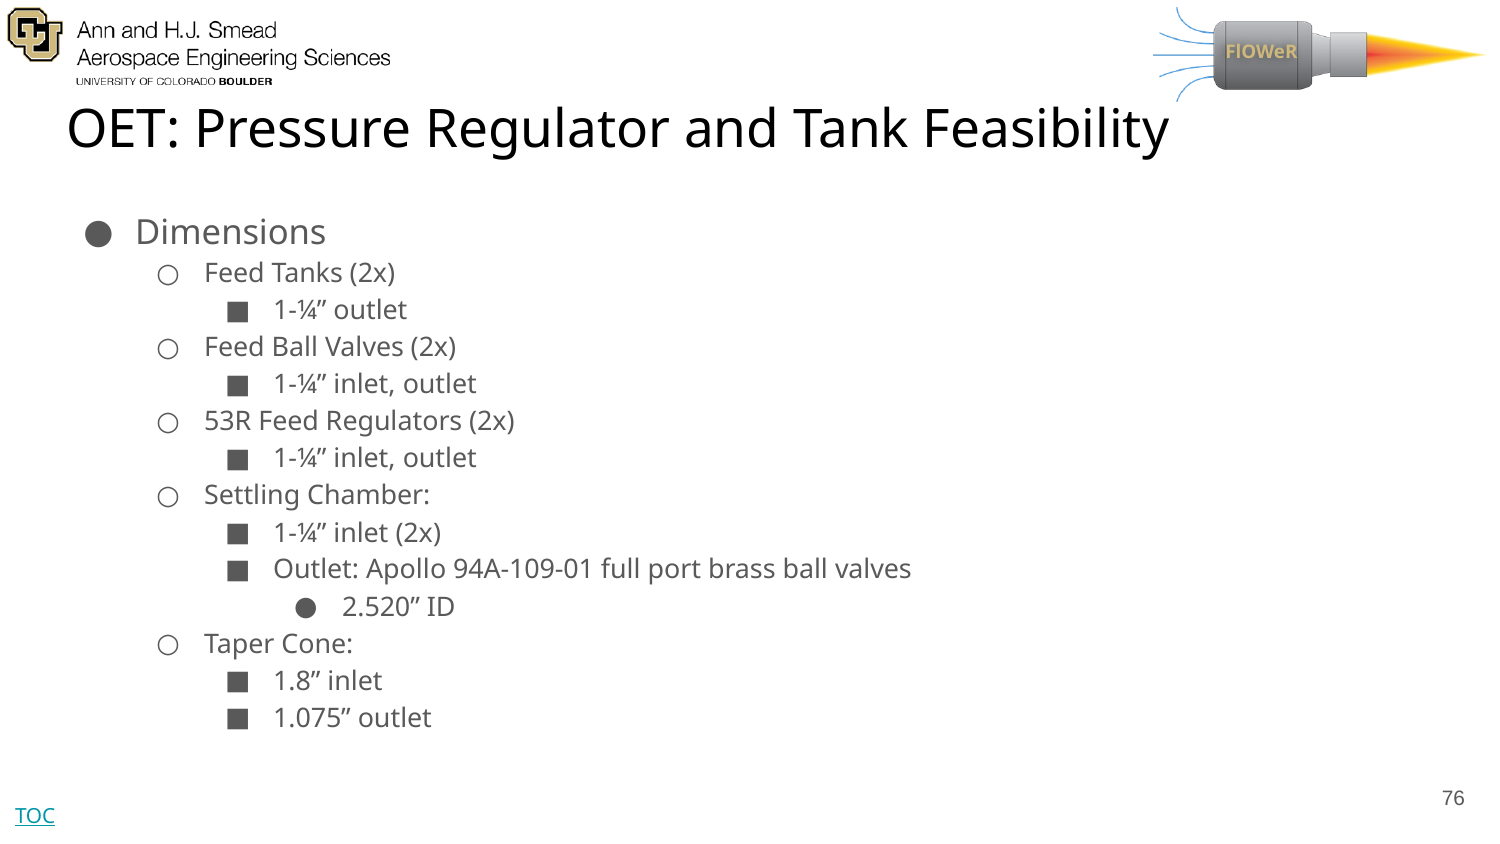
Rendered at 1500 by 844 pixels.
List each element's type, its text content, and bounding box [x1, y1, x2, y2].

text_box TOC [0, 788, 73, 844]
picture [1153, 7, 1488, 102]
picture [7, 7, 390, 85]
slide_number 76 [1389, 764, 1480, 830]
list Dimensions Feed Tanks (2x) 1-¼” outlet Feed Ball Valves (2x) 1-¼” inlet, outlet 53R Feed Regulators (2x) 1-¼” inlet, outlet Settling Chamber: 1-¼” inlet (2x) Outlet: Apollo 94A-109-01 full port brass ball valves 2.520” ID Taper Cone: 1.8” inlet 1.075” outlet [51, 188, 1449, 750]
title OET: Pressure Regulator and Tank Feasibility [51, 79, 1449, 174]
